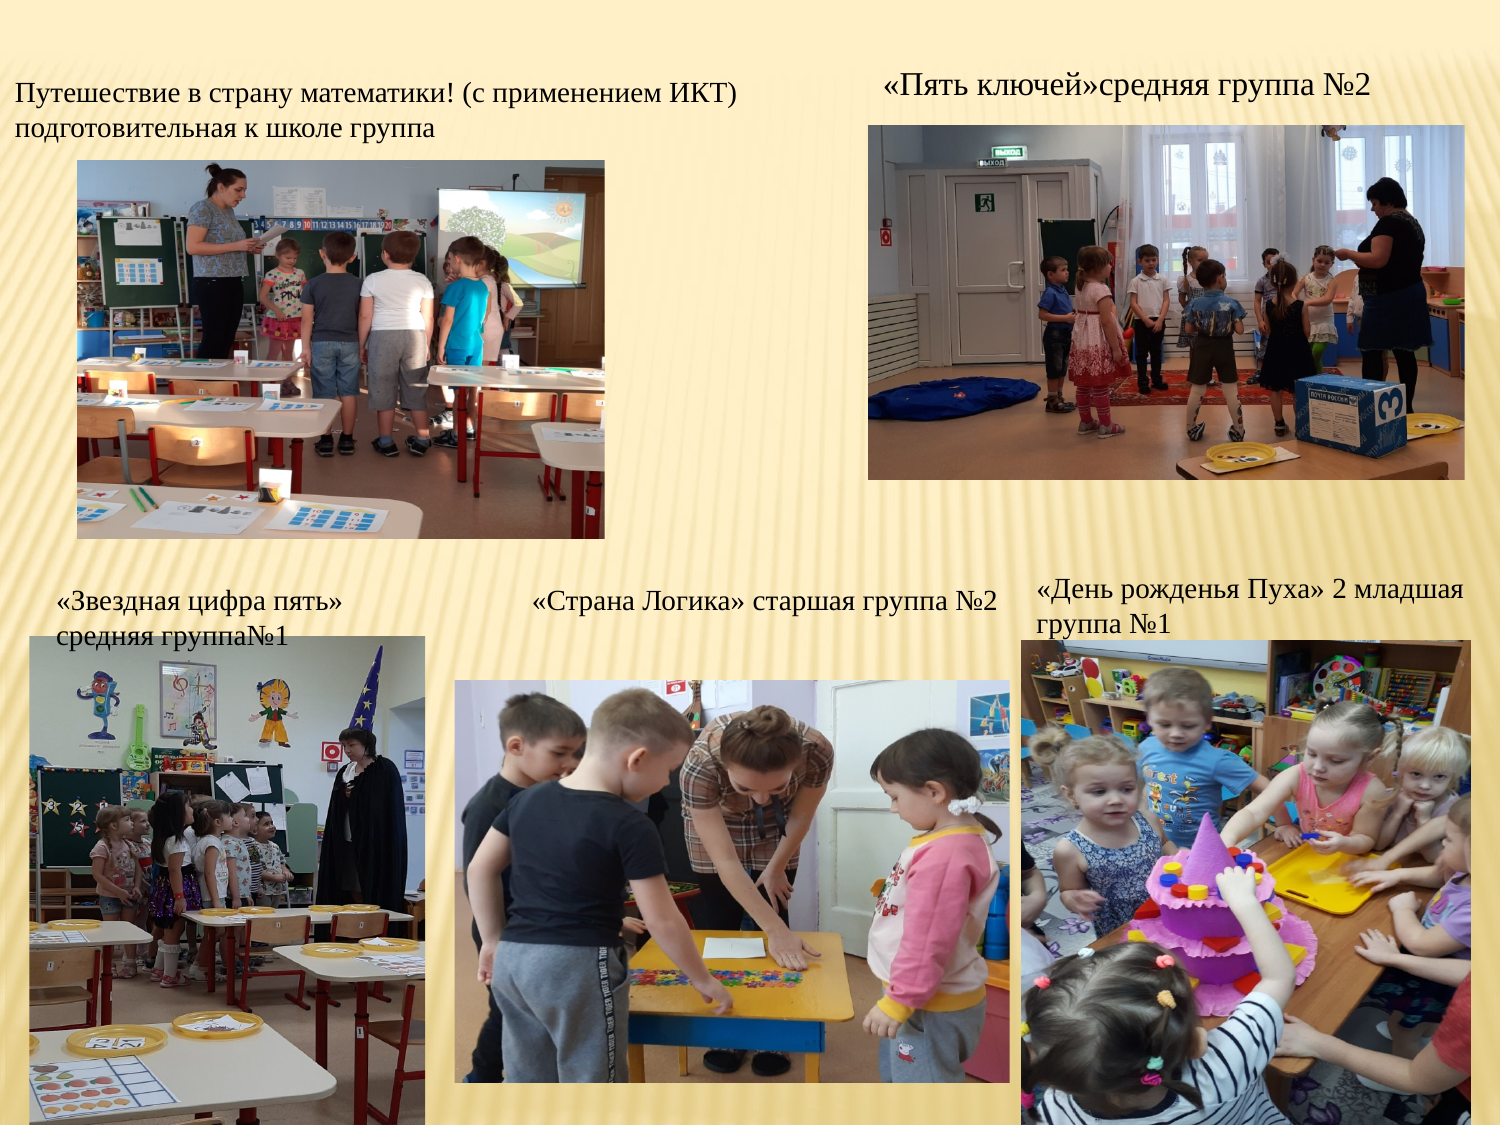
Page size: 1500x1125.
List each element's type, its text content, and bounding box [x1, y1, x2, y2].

picture [77, 160, 149, 539]
text_box «Звездная цифра пять» «Страна Логика» старшая группа №2 средняя группа№1 [418, 574, 1046, 659]
picture [867, 125, 1465, 481]
text_box «День рожденья Пуха» 2 младшая группа №1 [1021, 562, 1500, 648]
picture [454, 680, 1010, 1083]
text_box Путешествие в страну математики! (с применением ИКТ) подготовительная к школе группа [0, 66, 774, 151]
text_box «Пять ключей»средняя группа №2 [868, 54, 1447, 110]
text_box «Звездная цифра пять» «Страна Логика» старшая группа №2 средняя группа№1 [41, 574, 157, 634]
picture [29, 635, 426, 1125]
picture [1021, 640, 1471, 1125]
picture [151, 85, 530, 615]
picture [531, 160, 605, 539]
